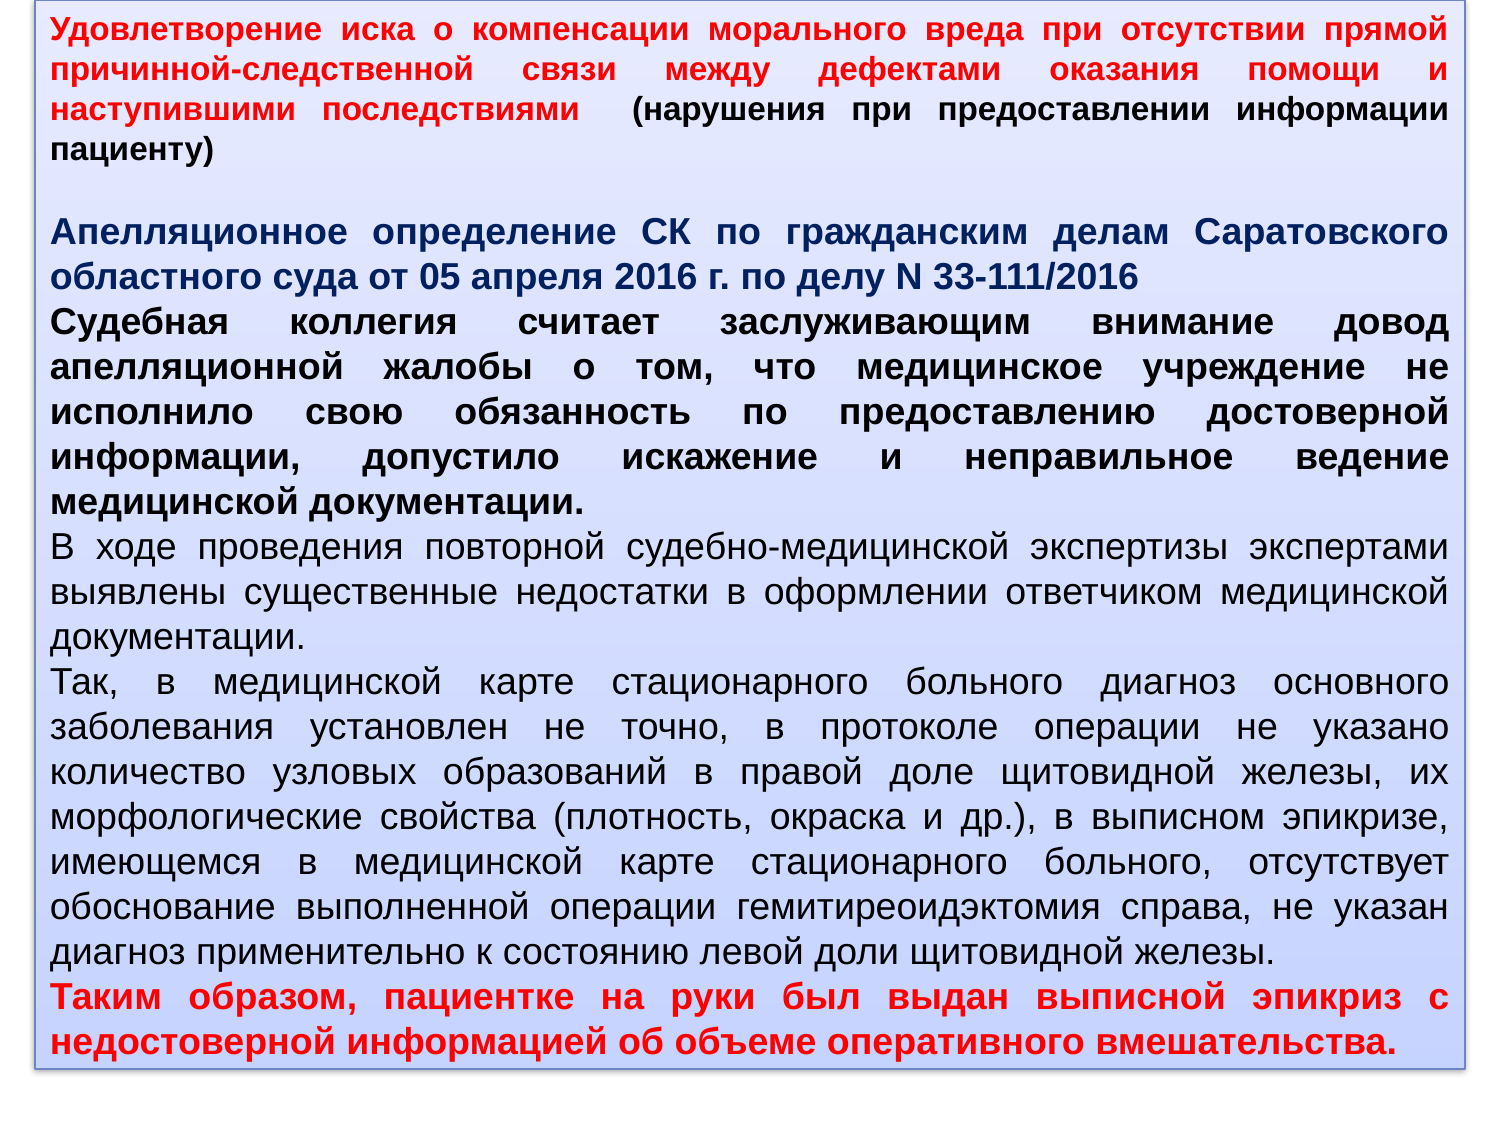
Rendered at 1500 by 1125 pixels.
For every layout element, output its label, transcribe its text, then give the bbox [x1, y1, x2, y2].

text_box Удовлетворение иска о компенсации морального вреда при отсутствии прямой причинной-следственной связи между дефектами оказания помощи и наступившими последствиями (нарушения при предоставлении информации пациенту) Апелляционное определение СК по гражданским делам Саратовского областного суда от 05 апреля 2016 г. по делу N 33-111/2016 Судебная коллегия считает заслуживающим внимание довод апелляционной жалобы о том, что медицинское учреждение не исполнило свою обязанность по предоставлению достоверной информации, допустило искажение и неправильное ведение медицинской документации. В ходе проведения повторной судебно-медицинской экспертизы экспертами выявлены существенные недостатки в оформлении ответчиком медицинской документации. Так, в медицинской карте стационарного больного диагноз основного заболевания установлен не точно, в протоколе операции не указано количество узловых образований в правой доле щитовидной железы, их морфологические свойства (плотность, окраска и др.), в выписном эпикризе, имеющемся в медицинской карте стационарного больного, отсутствует обоснование выполненной операции гемитиреоидэктомия справа, не указан диагноз применительно к состоянию левой доли щитовидной железы. Таким образом, пациентке на руки был выдан выписной эпикриз с недостоверной информацией об объеме оперативного вмешательства. [34, 0, 1466, 1070]
